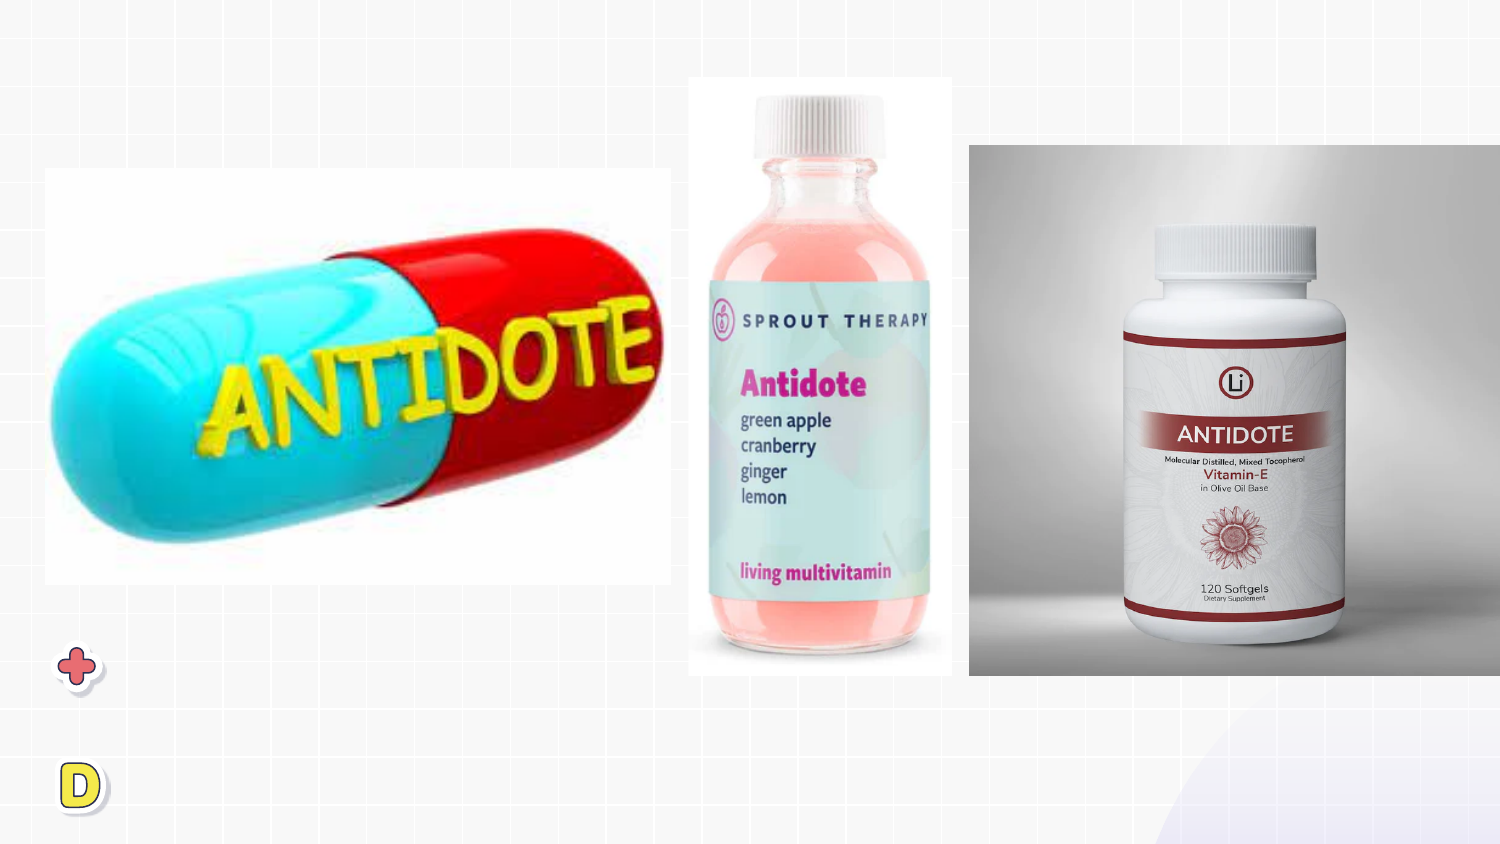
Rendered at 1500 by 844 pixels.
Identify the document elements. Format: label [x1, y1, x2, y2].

picture [688, 77, 953, 677]
picture [969, 145, 1500, 677]
picture [44, 168, 671, 586]
